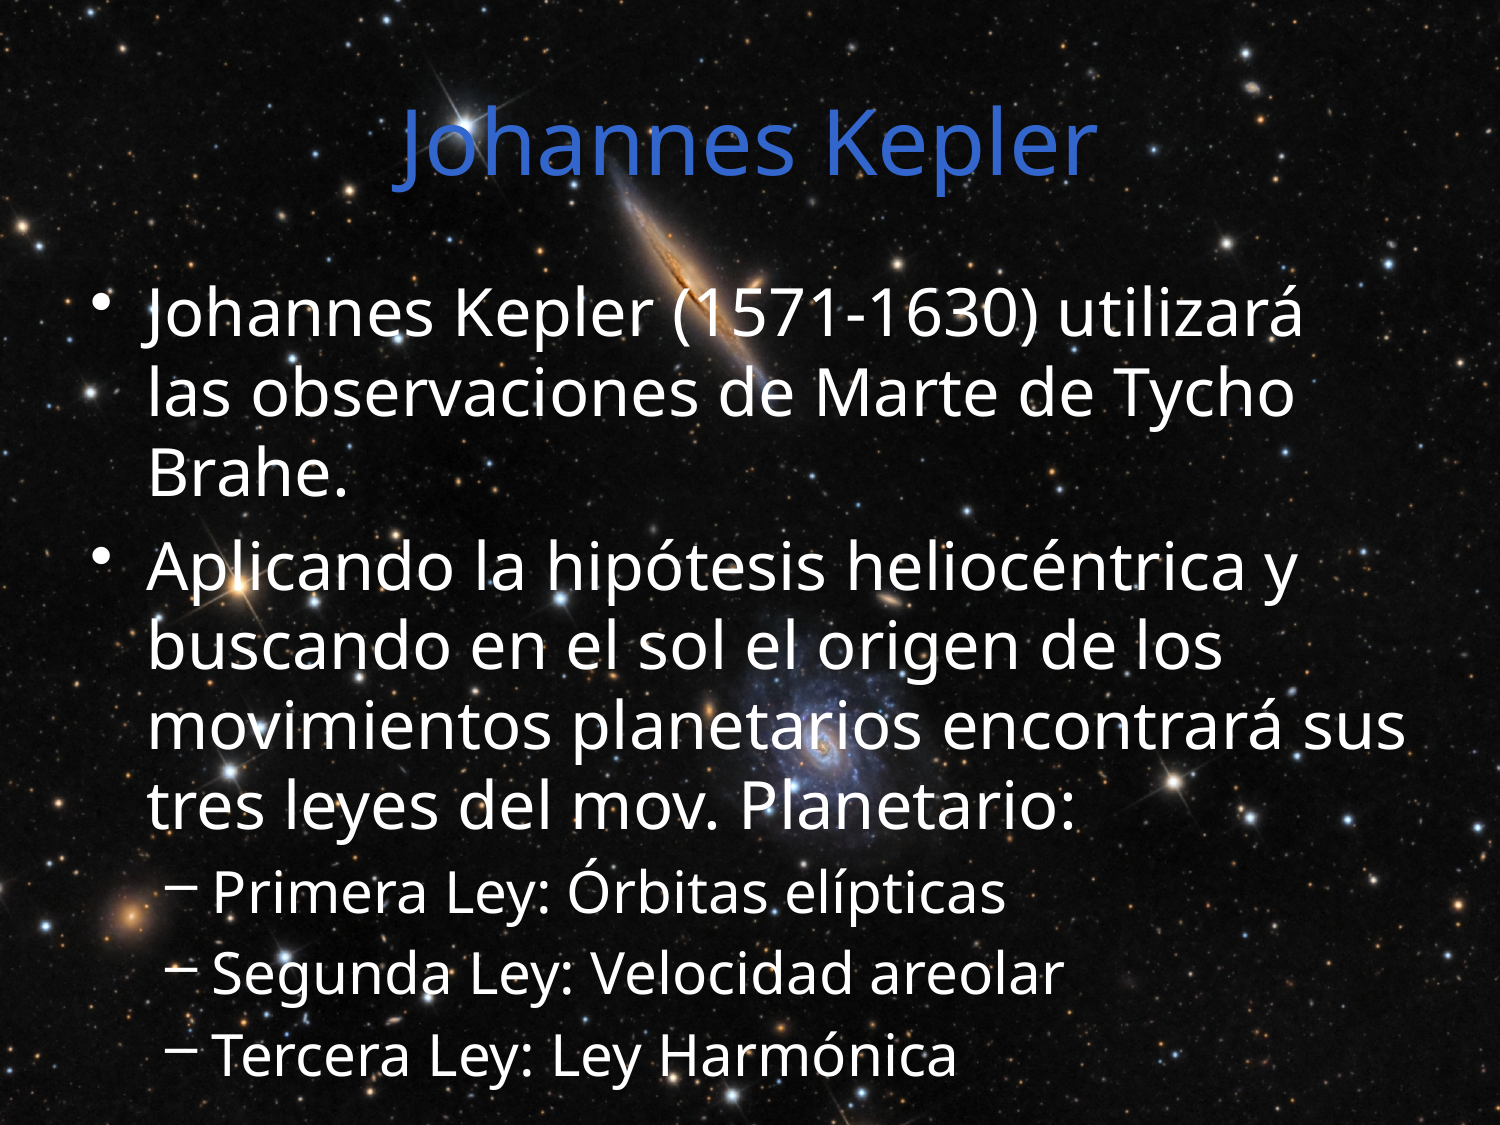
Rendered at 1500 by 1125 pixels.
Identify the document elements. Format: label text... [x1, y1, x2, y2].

title Johannes Kepler [74, 44, 1426, 233]
list Johannes Kepler (1571-1630) utilizará las observaciones de Marte de Tycho Brahe. Aplicando la hipótesis heliocéntrica y buscando en el sol el origen de los movimientos planetarios encontrará sus tres leyes del mov. Planetario: Primera Ley: Órbitas elípticas Segunda Ley: Velocidad areolar Tercera Ley: Ley Harmónica [74, 262, 1426, 1006]
picture [0, 0, 1500, 1125]
